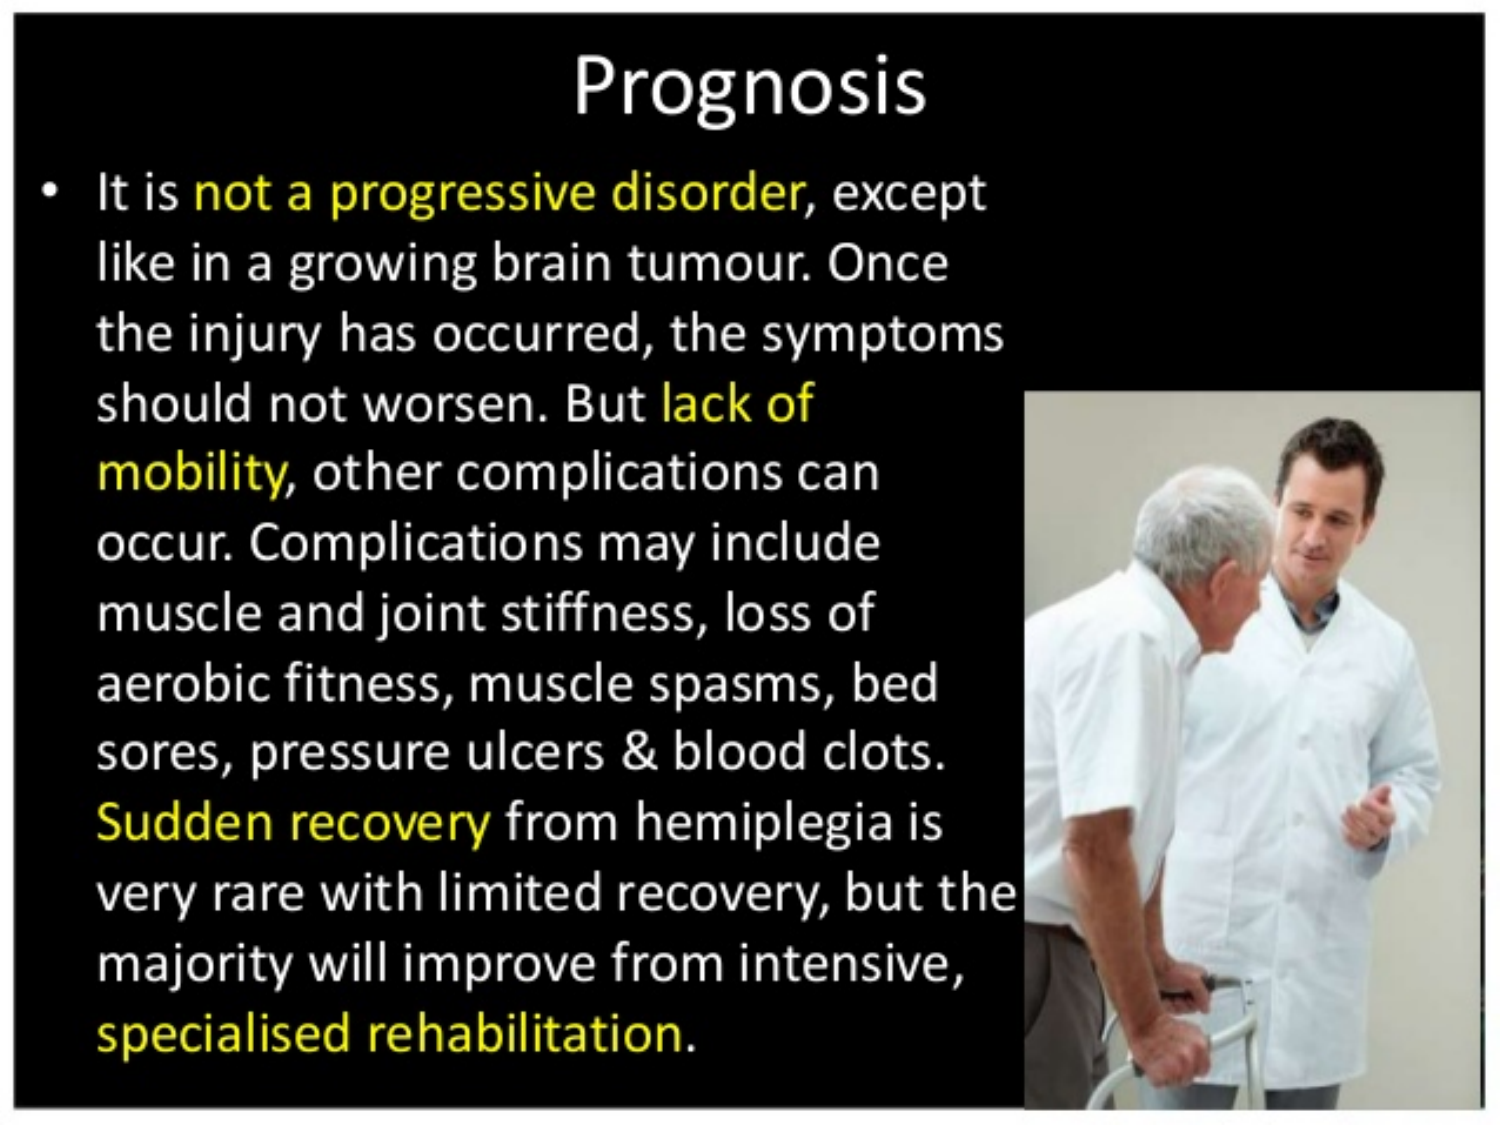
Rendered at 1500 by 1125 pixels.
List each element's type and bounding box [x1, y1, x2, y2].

list [0, 0, 1500, 1125]
